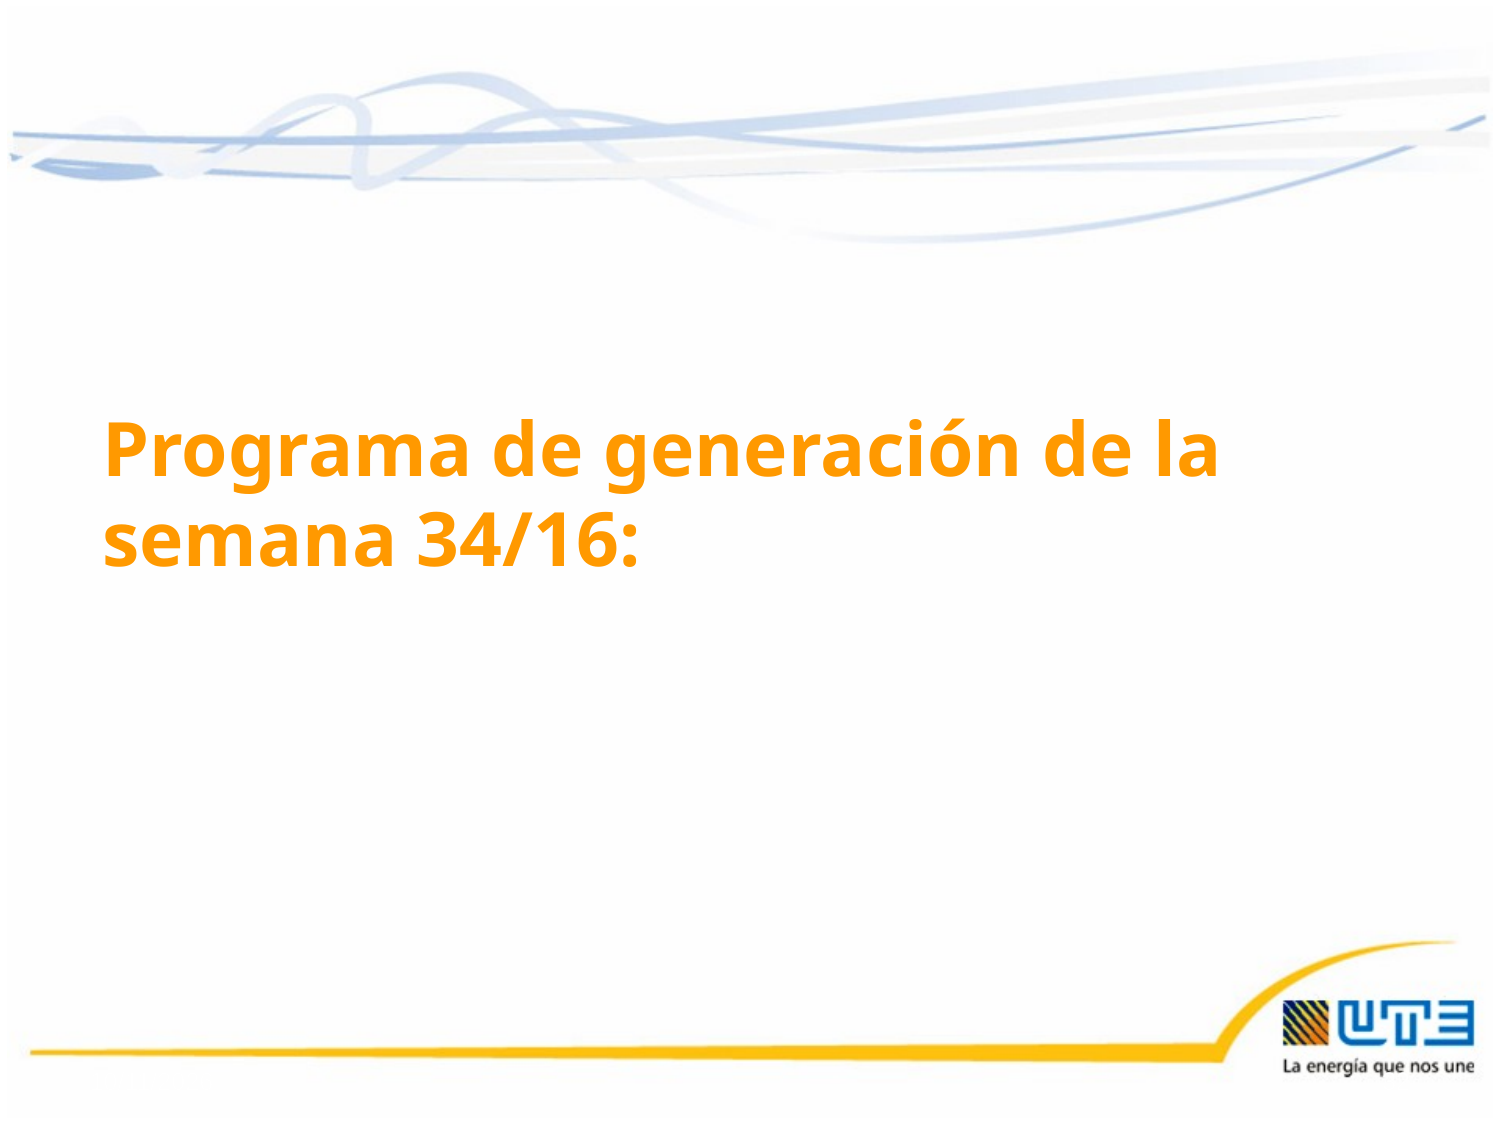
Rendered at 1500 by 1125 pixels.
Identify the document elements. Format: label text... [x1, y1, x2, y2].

title Programa de generación de la semana 34/16: [87, 362, 1438, 720]
picture [7, 6, 1493, 1118]
text_box 32 [1074, 1024, 1425, 1103]
text_box 22/08/2016 [75, 1024, 425, 1103]
